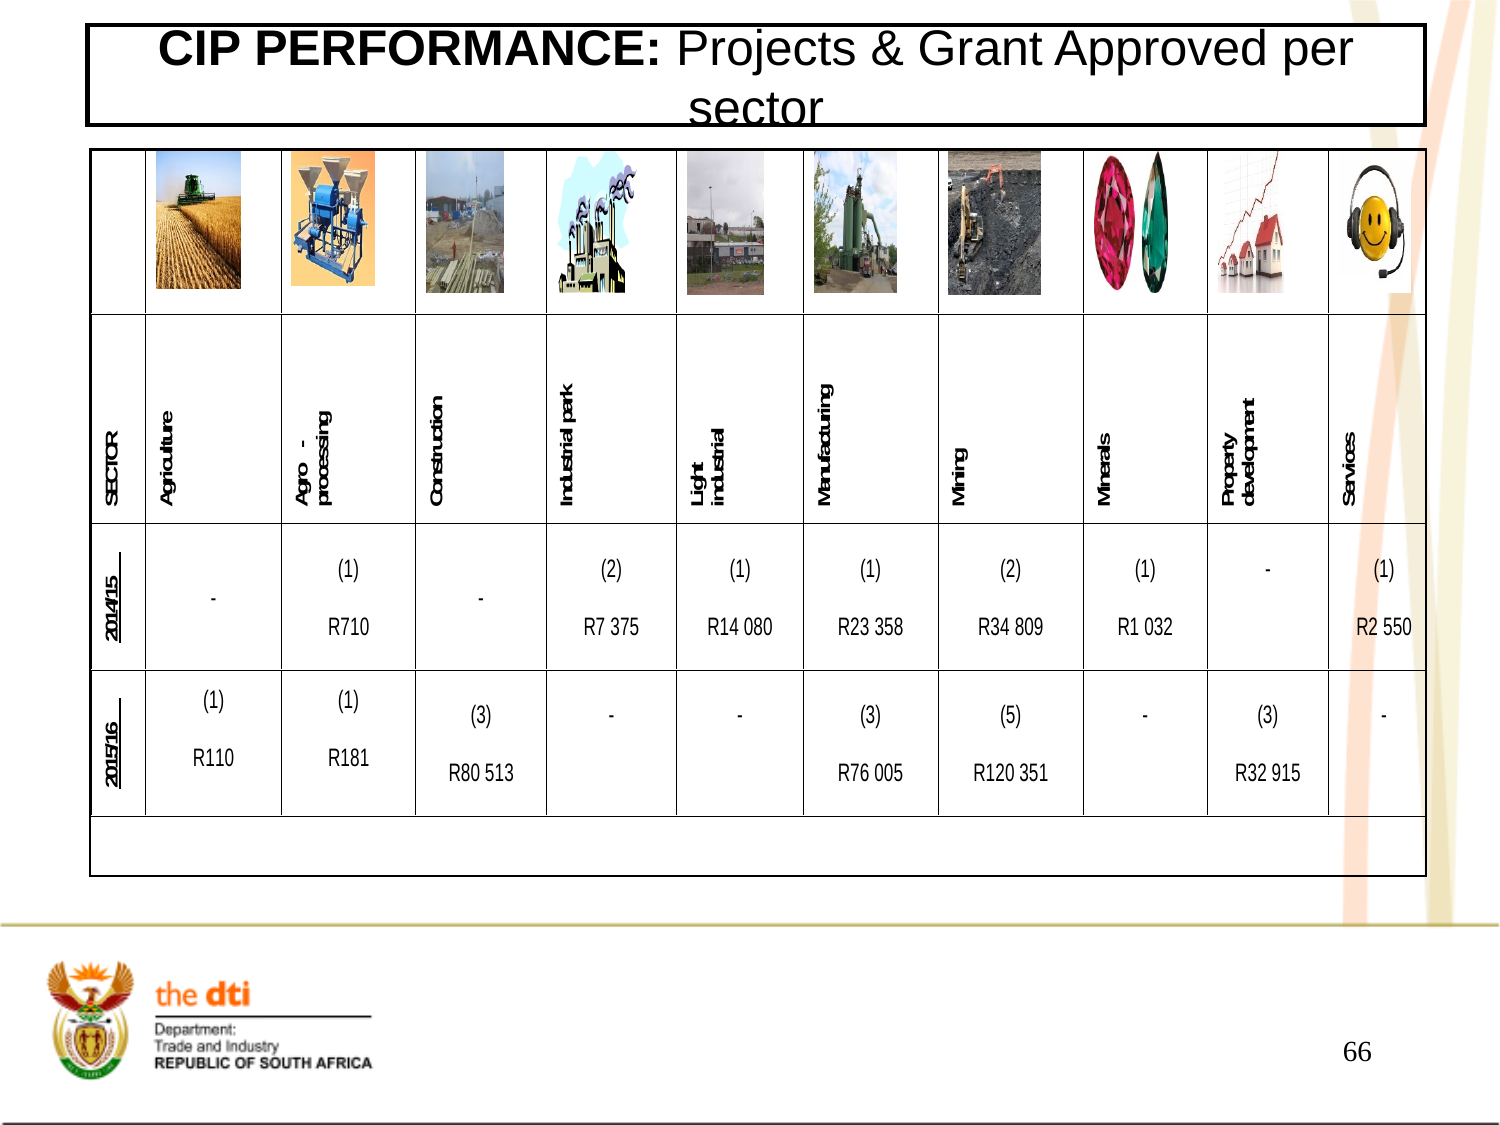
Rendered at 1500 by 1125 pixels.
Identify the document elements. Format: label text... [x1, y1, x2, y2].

slide_number 66 [1074, 1024, 1388, 1101]
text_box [90, 149, 1426, 876]
title CIP PERFORMANCE: Projects & Grant Approved per sector [85, 23, 1427, 127]
picture [0, 0, 1500, 1125]
